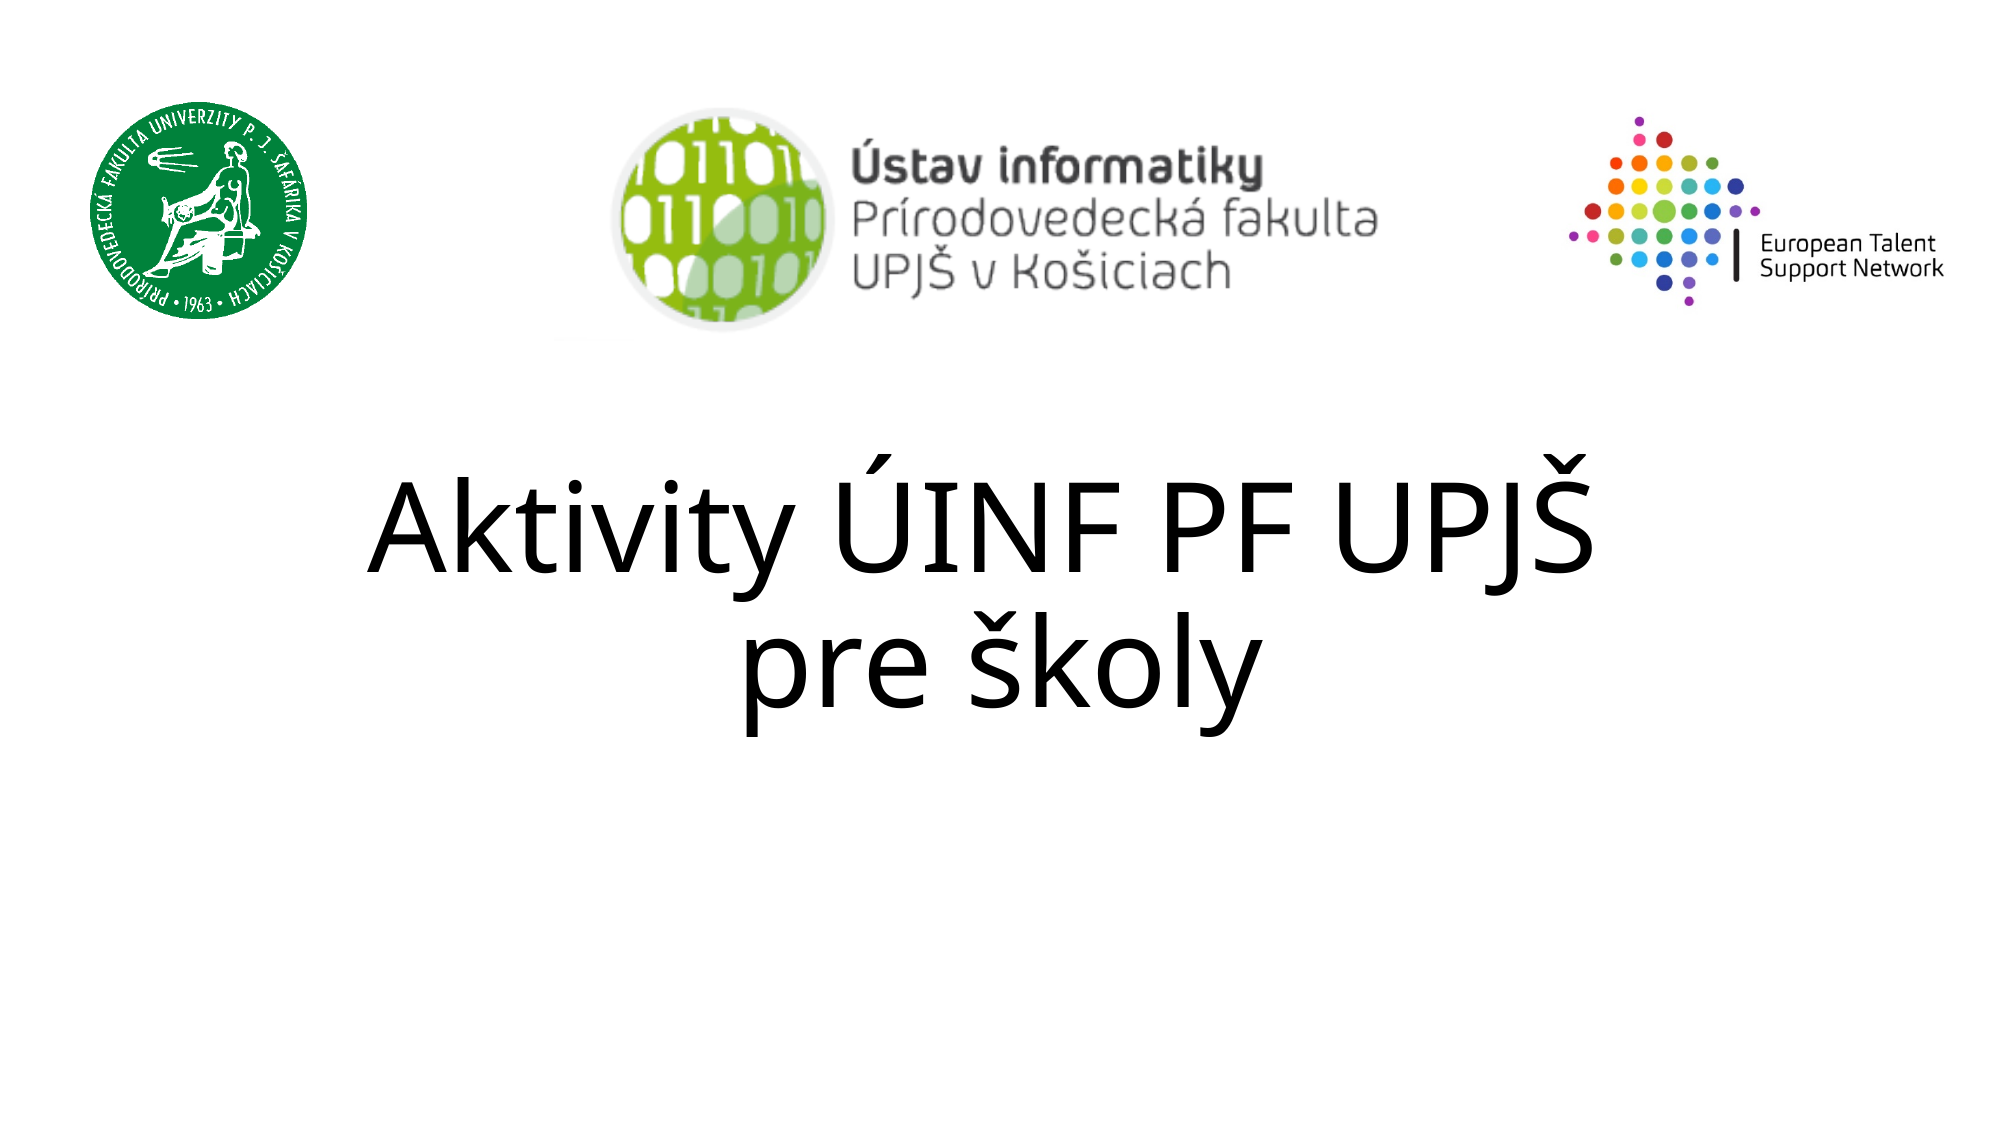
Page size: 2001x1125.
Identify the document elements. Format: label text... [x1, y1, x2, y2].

picture [89, 102, 307, 319]
title Aktivity ÚINF PF UPJŠ pre školy [249, 184, 1750, 743]
picture [1533, 80, 2000, 342]
picture [554, 80, 1414, 341]
